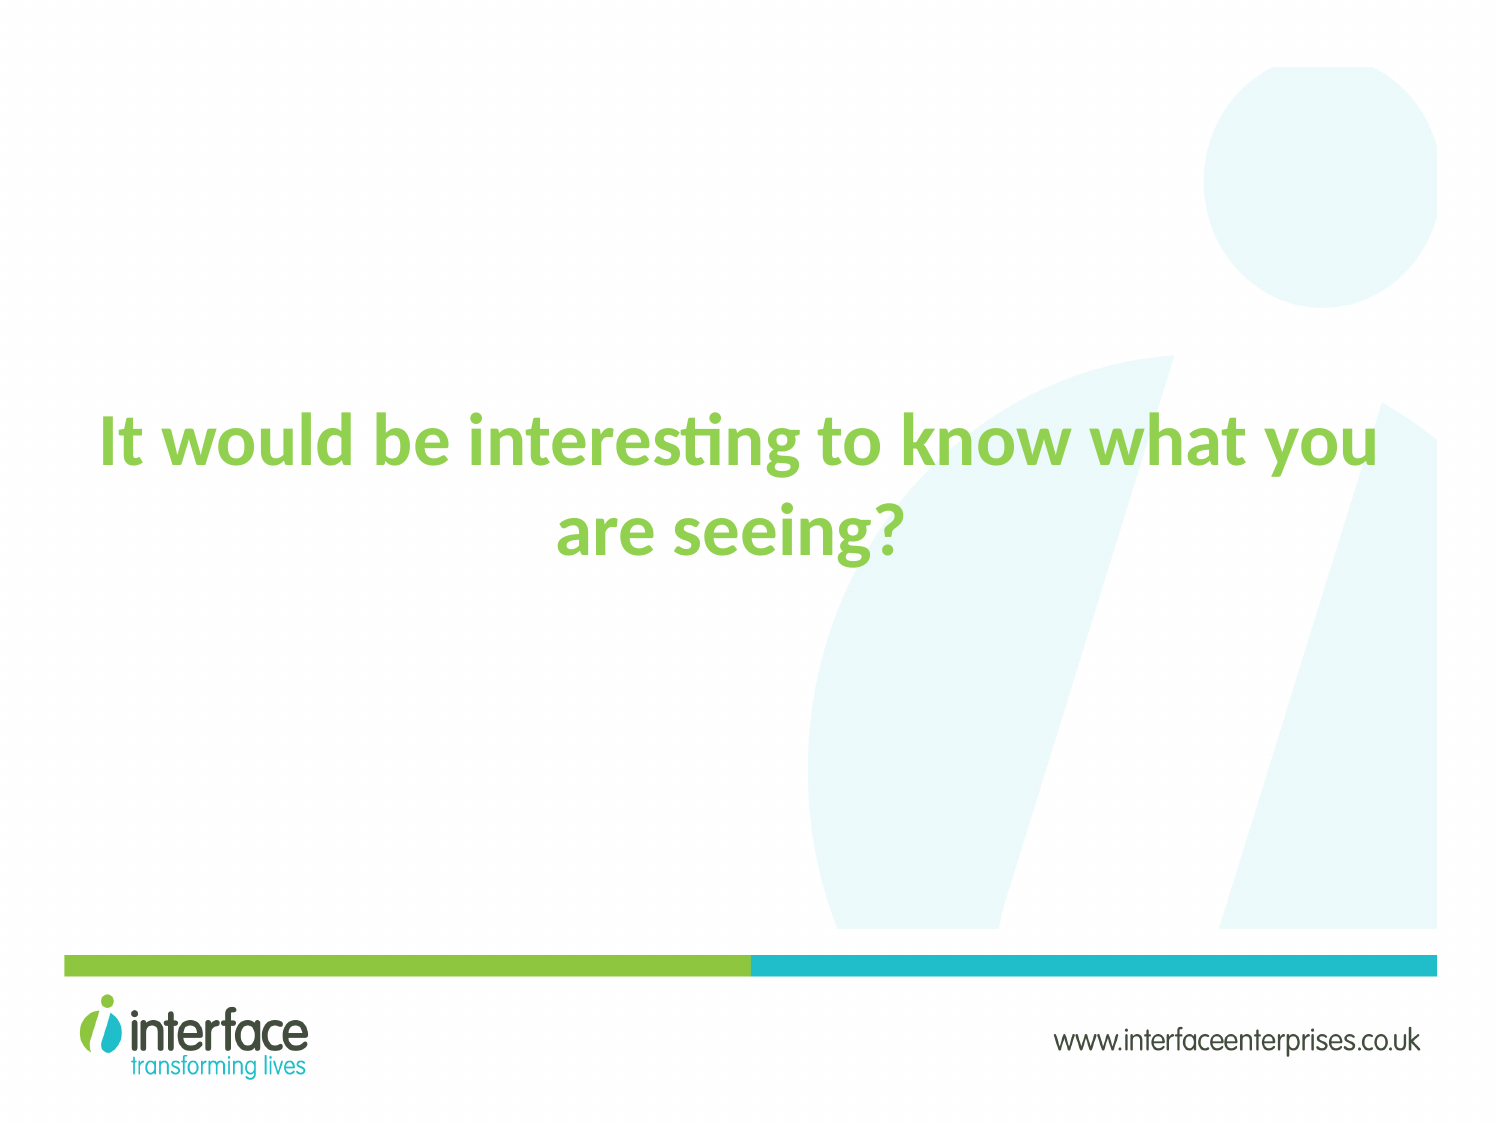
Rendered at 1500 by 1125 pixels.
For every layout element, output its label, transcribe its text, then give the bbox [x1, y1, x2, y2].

picture [0, 0, 1500, 1125]
list It would be interesting to know what you are seeing? [64, 172, 1415, 894]
